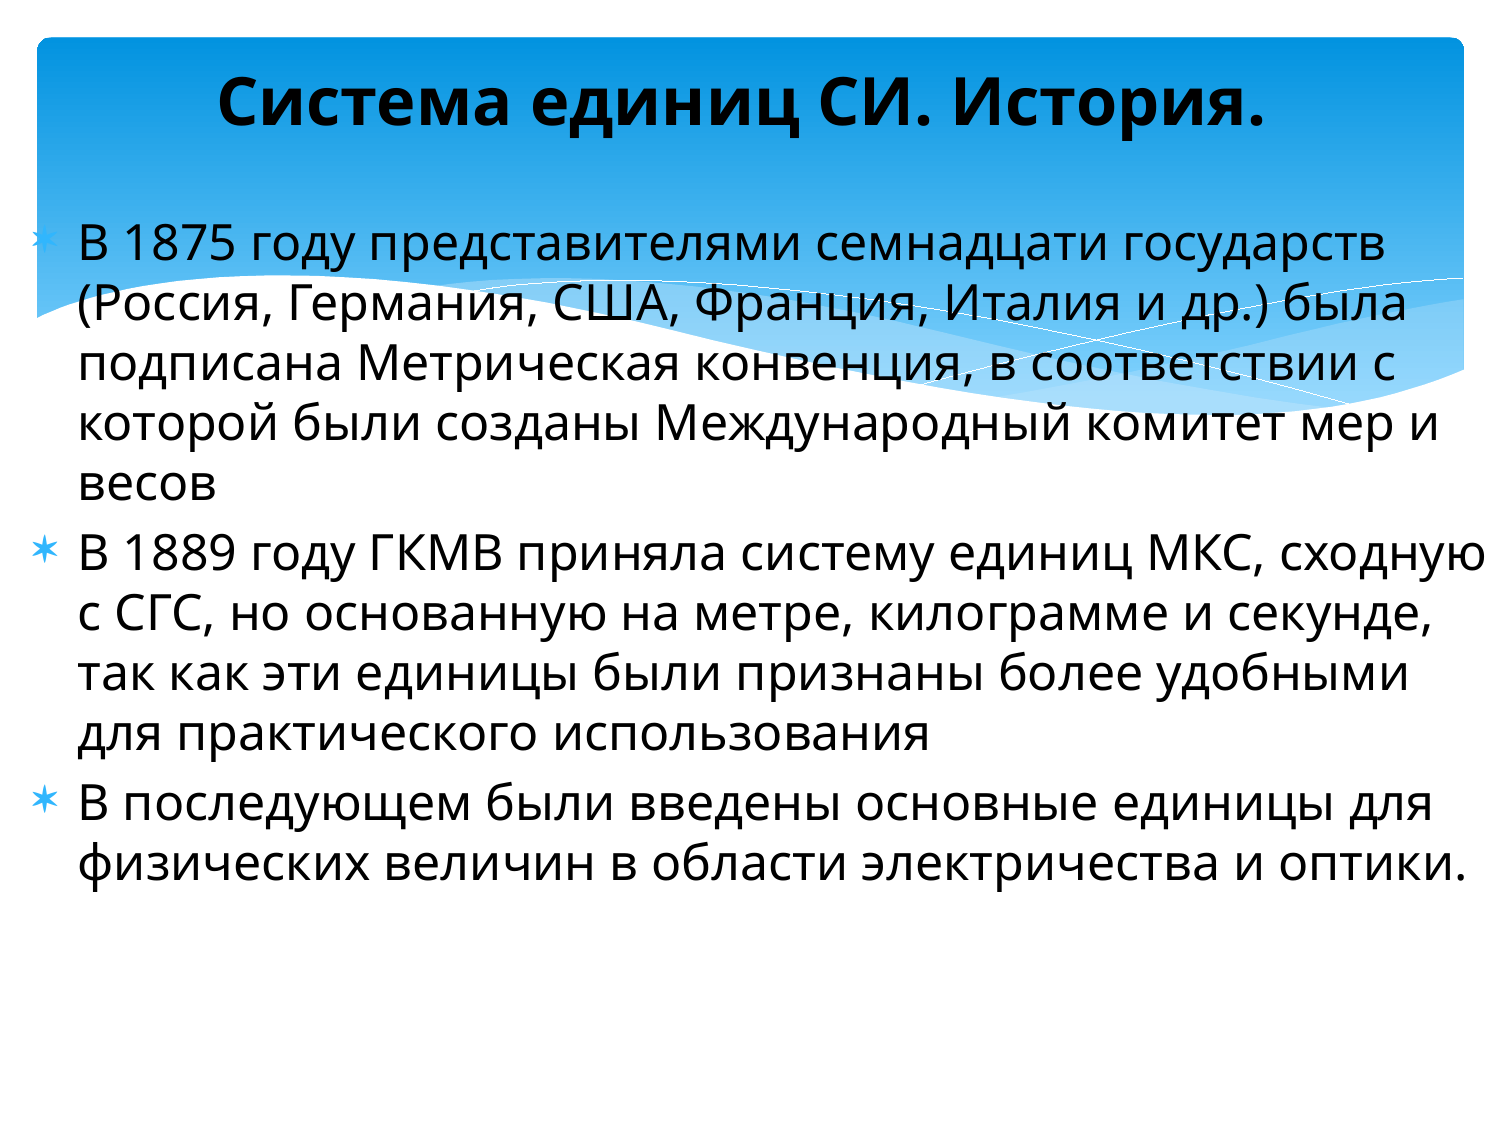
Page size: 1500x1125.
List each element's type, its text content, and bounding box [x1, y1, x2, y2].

list В 1875 году представителями семнадцати государств (Россия, Германия, США, Франция, Италия и др.) была подписана Метрическая конвенция, в соответствии с которой были созданы Международный комитет мер и весов В 1889 году ГКМВ приняла систему единиц МКС, сходную с СГС, но основанную на метре, килограмме и секунде, так как эти единицы были признаны более удобными для практического использования В последующем были введены основные единицы для физических величин в области электричества и оптики. [17, 202, 1500, 941]
title Система единиц СИ. История. [29, 0, 1471, 201]
